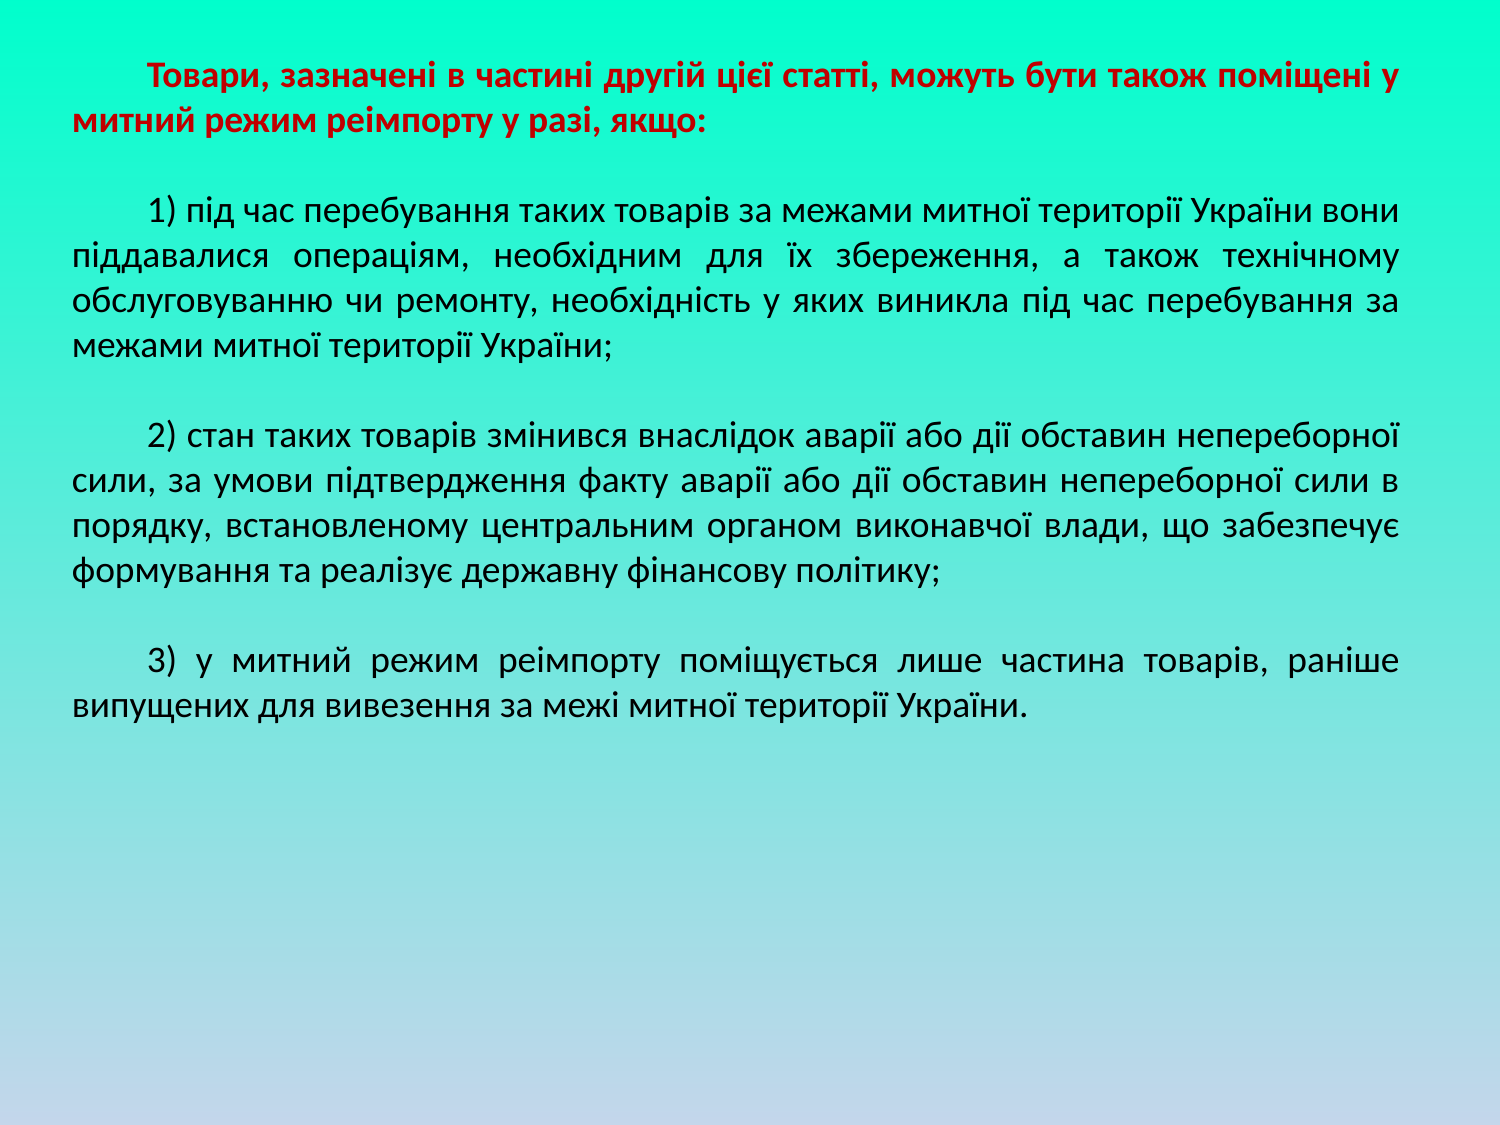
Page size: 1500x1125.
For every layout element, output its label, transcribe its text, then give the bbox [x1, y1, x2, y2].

text_box Товари, зазначені в частині другій цієї статті, можуть бути також поміщені у митний режим реімпорту у разі, якщо: 1) під час перебування таких товарів за межами митної території України вони піддавалися операціям, необхідним для їх збереження, а також технічному обслуговуванню чи ремонту, необхідність у яких виникла під час перебування за межами митної території України; 2) стан таких товарів змінився внаслідок аварії або дії обставин непереборної сили, за умови підтвердження факту аварії або дії обставин непереборної сили в порядку, встановленому центральним органом виконавчої влади, що забезпечує формування та реалізує державну фінансову політику; 3) у митний режим реімпорту поміщується лише частина товарів, раніше випущених для вивезення за межі митної території України. [57, 42, 1416, 733]
